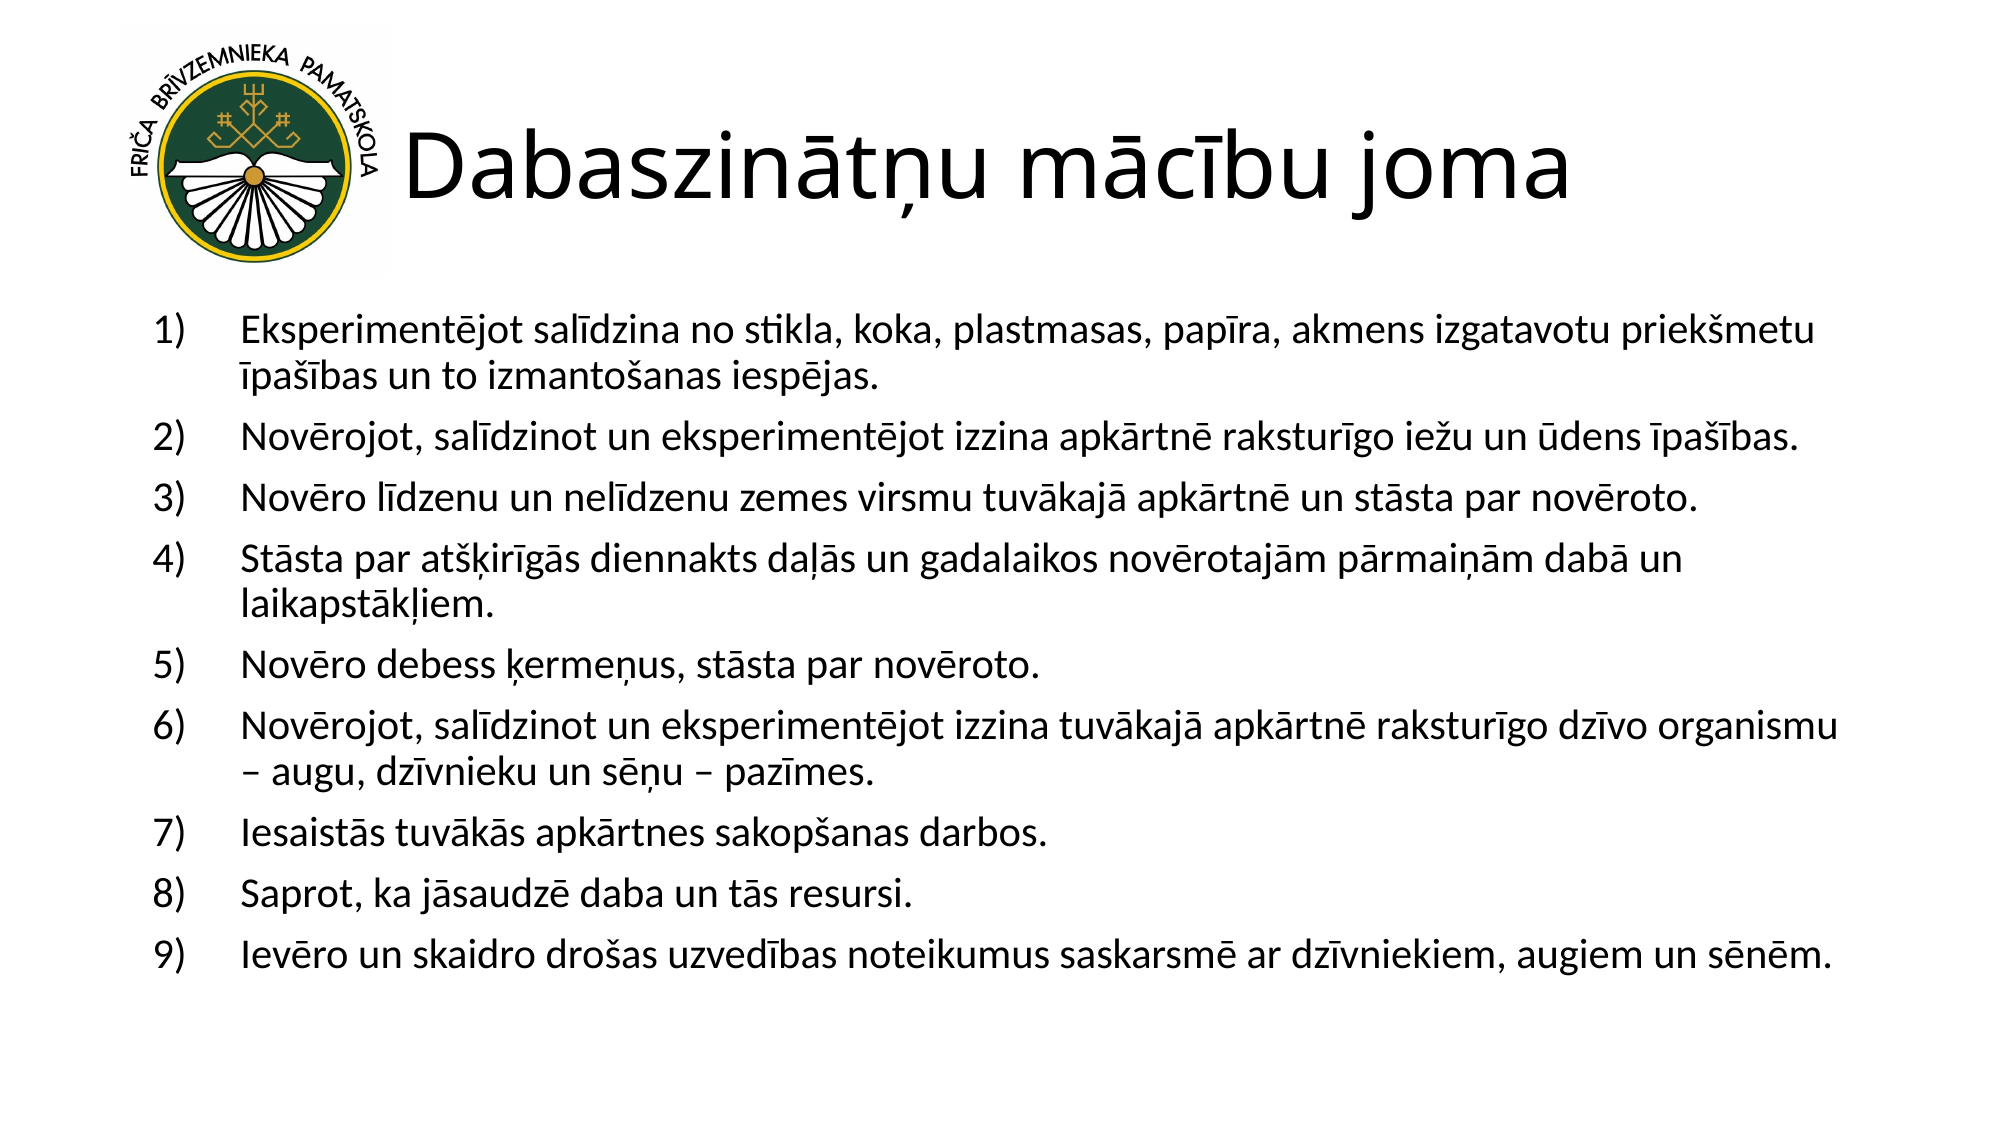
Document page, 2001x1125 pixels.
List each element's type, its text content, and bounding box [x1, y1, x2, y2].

list Eksperimentējot salīdzina no stikla, koka, plastmasas, papīra, akmens izgatavotu priekšmetu īpašības un to izmantošanas iespējas. Novērojot, salīdzinot un eksperimentējot izzina apkārtnē raksturīgo iežu un ūdens īpašības. Novēro līdzenu un nelīdzenu zemes virsmu tuvākajā apkārtnē un stāsta par novēroto. Stāsta par atšķirīgās diennakts daļās un gadalaikos novērotajām pārmaiņām dabā un laikapstākļiem. Novēro debess ķermeņus, stāsta par novēroto. Novērojot, salīdzinot un eksperimentējot izzina tuvākajā apkārtnē raksturīgo dzīvo organismu – augu, dzīvnieku un sēņu – pazīmes. Iesaistās tuvākās apkārtnes sakopšanas darbos. Saprot, ka jāsaudzē daba un tās resursi. Ievēro un skaidro drošas uzvedības noteikumus saskarsmē ar dzīvniekiem, augiem un sēnēm. [137, 299, 1863, 1014]
picture [115, 20, 391, 278]
title Dabaszinātņu mācību joma [391, 59, 1863, 278]
